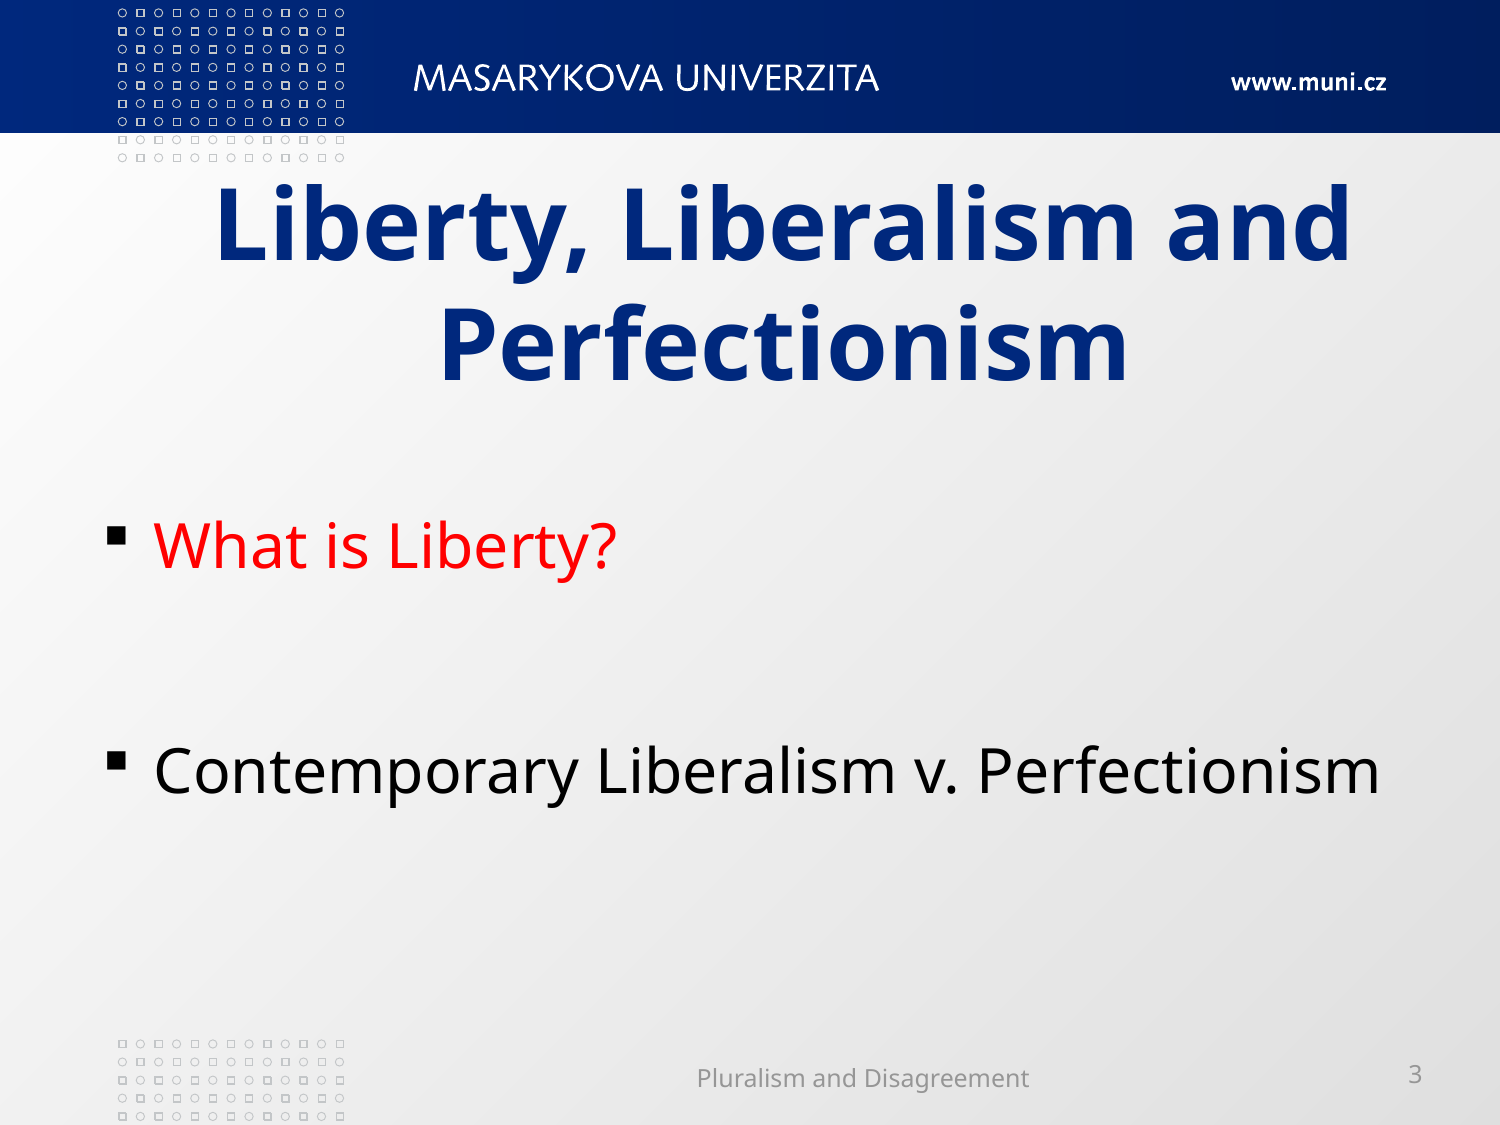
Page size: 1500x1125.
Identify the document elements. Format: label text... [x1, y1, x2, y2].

text_box What is Liberty? Contemporary Liberalism v. Perfectionism [87, 499, 1458, 814]
footer Pluralism and Disagreement [419, 1024, 1124, 1101]
title Liberty, Liberalism and Perfectionism [131, 138, 1438, 408]
slide_number 3 [1124, 1024, 1438, 1101]
